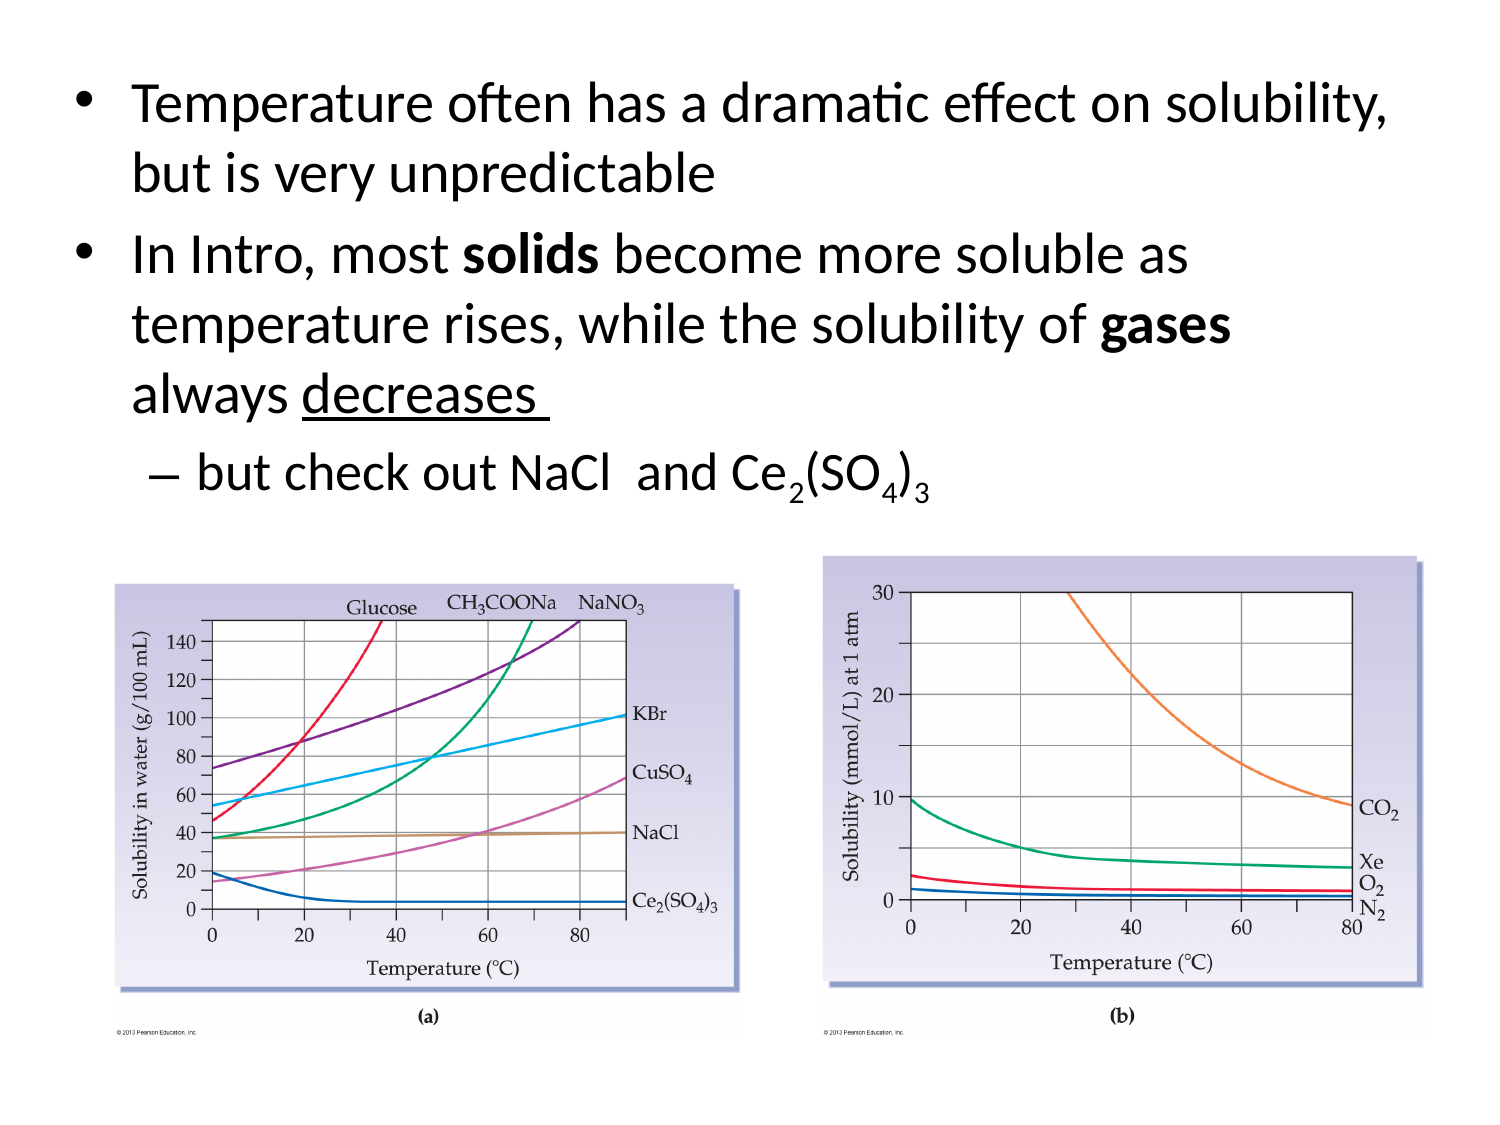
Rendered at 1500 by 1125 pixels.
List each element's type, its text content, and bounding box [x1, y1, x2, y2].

list Temperature often has a dramatic effect on solubility, but is very unpredictable In Intro, most solids become more soluble as temperature rises, while the solubility of gases always decreases but check out NaCl and Ce2(SO4)3 [59, 56, 1410, 580]
picture [817, 550, 1429, 1041]
picture [109, 579, 745, 1041]
